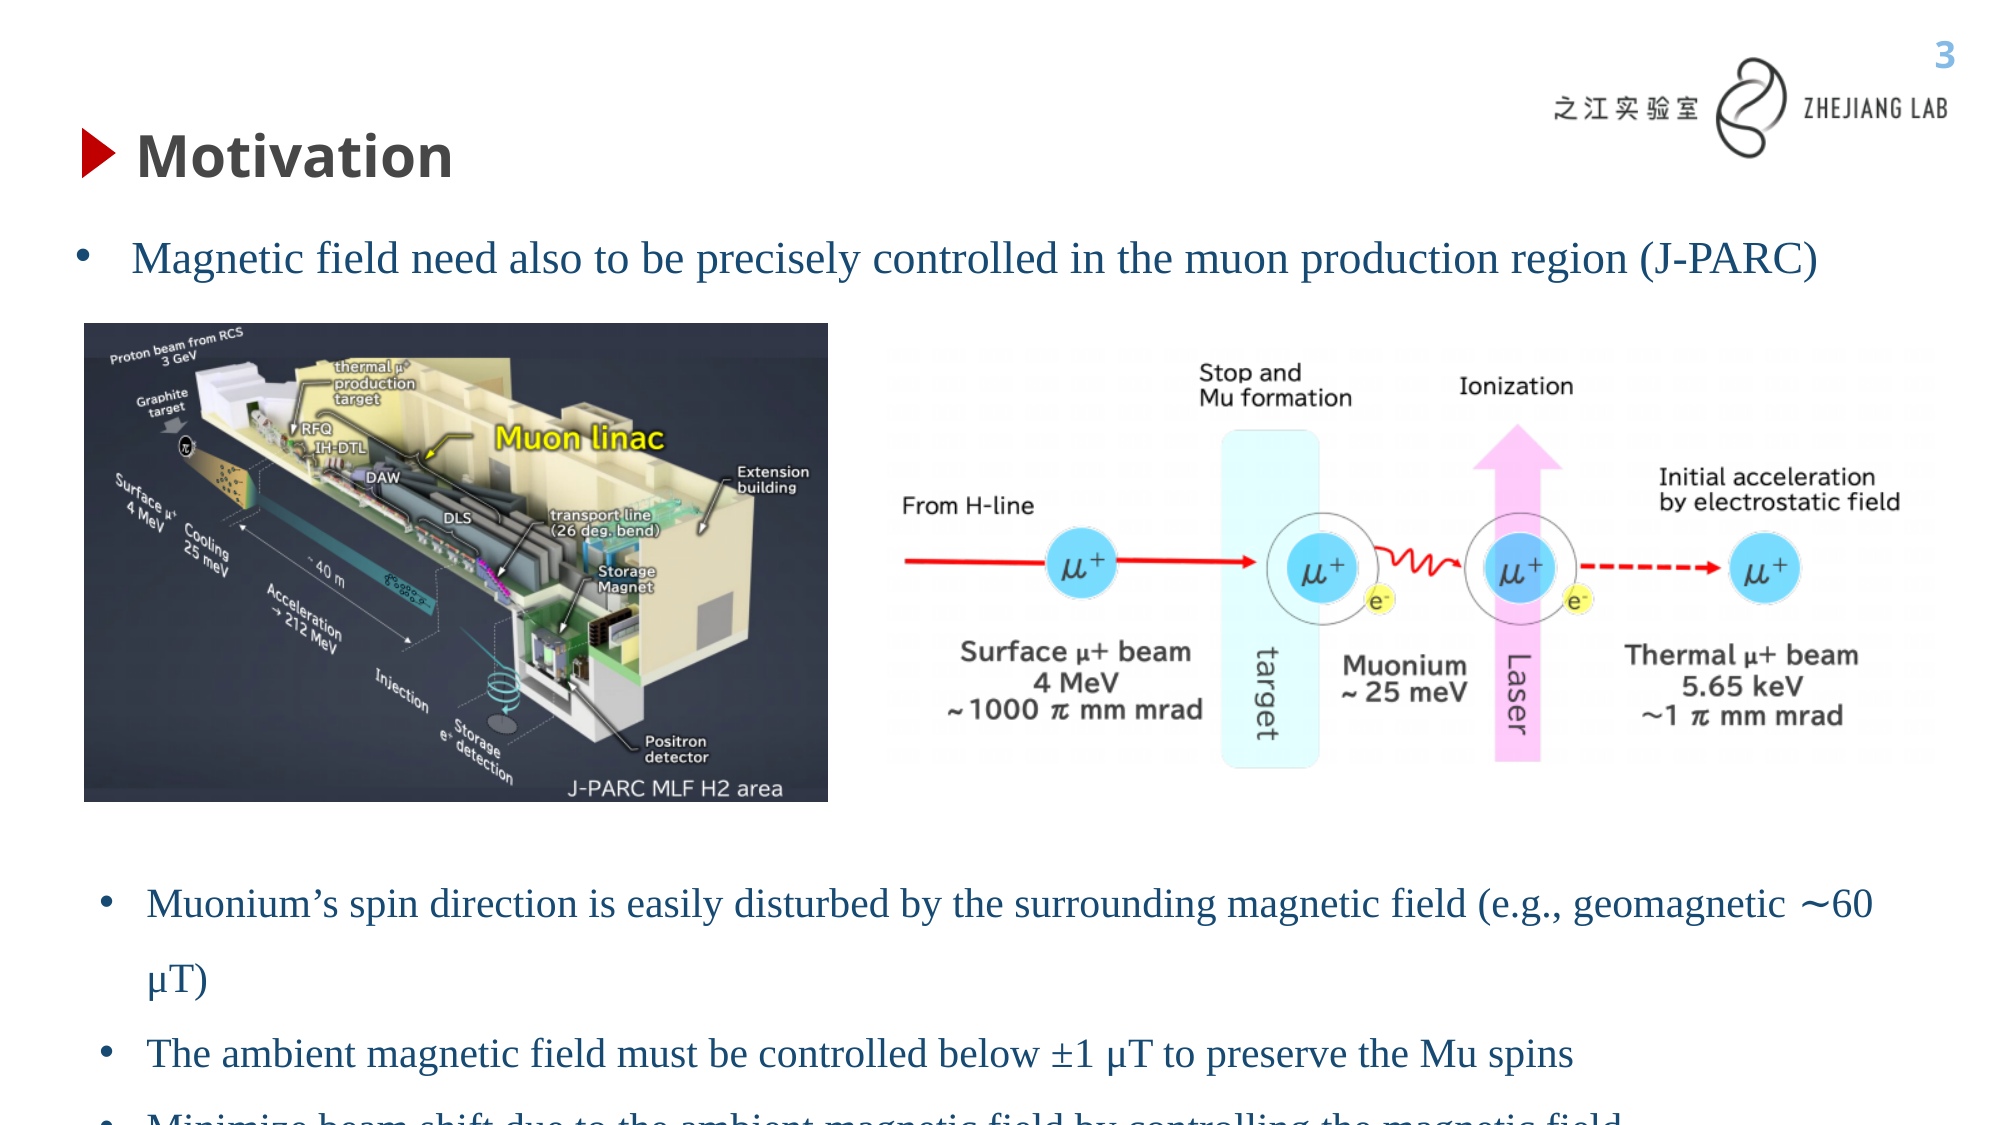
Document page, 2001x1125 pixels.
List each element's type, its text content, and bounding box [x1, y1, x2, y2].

text_box Magnetic field need also to be precisely controlled in the muon production region (J-PARC) [60, 192, 2000, 290]
picture [887, 348, 1935, 777]
picture [1502, 0, 2000, 192]
text_box Muonium’s spin direction is easily disturbed by the surrounding magnetic field (e.g., geomagnetic ∼60 μT) The ambient magnetic field must be controlled below ±1 μT to preserve the Mu spins Minimize beam shift due to the ambient magnetic field by controlling the magnetic field [84, 843, 1946, 1125]
picture [84, 323, 828, 802]
text_box Motivation [120, 111, 1360, 192]
text_box 3 [1919, 23, 2000, 84]
